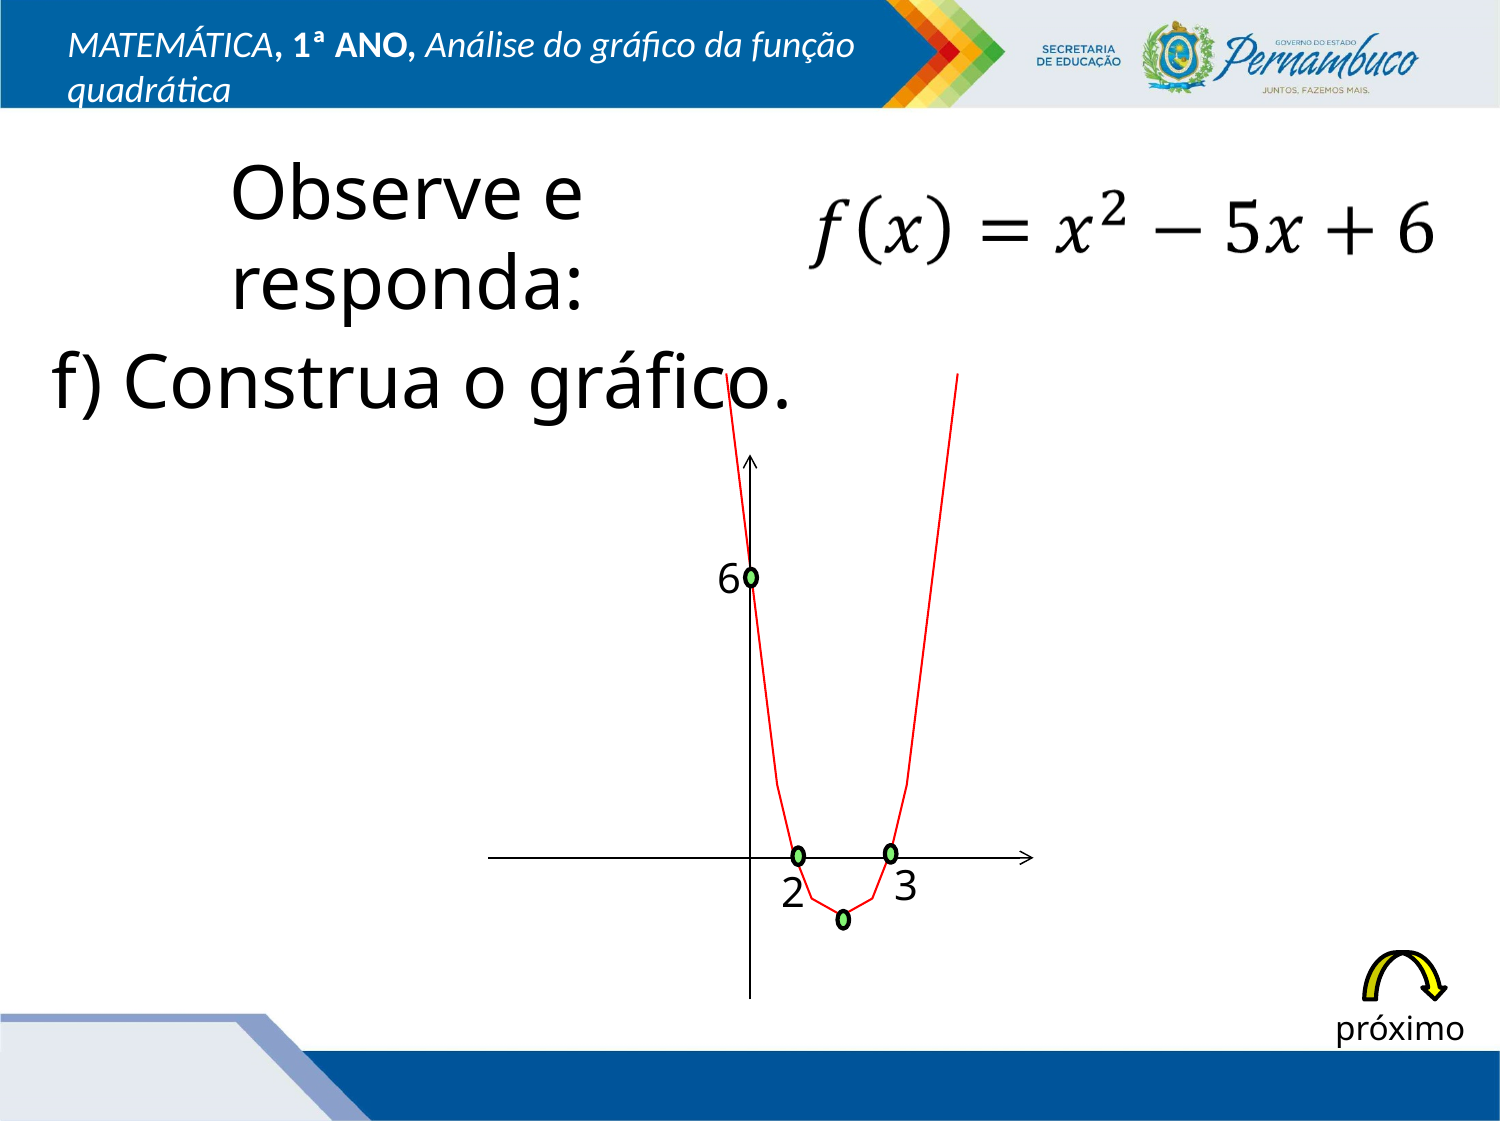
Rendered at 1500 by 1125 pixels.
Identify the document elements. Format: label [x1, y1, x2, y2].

text_box [725, 373, 958, 914]
picture [0, 0, 1500, 1121]
